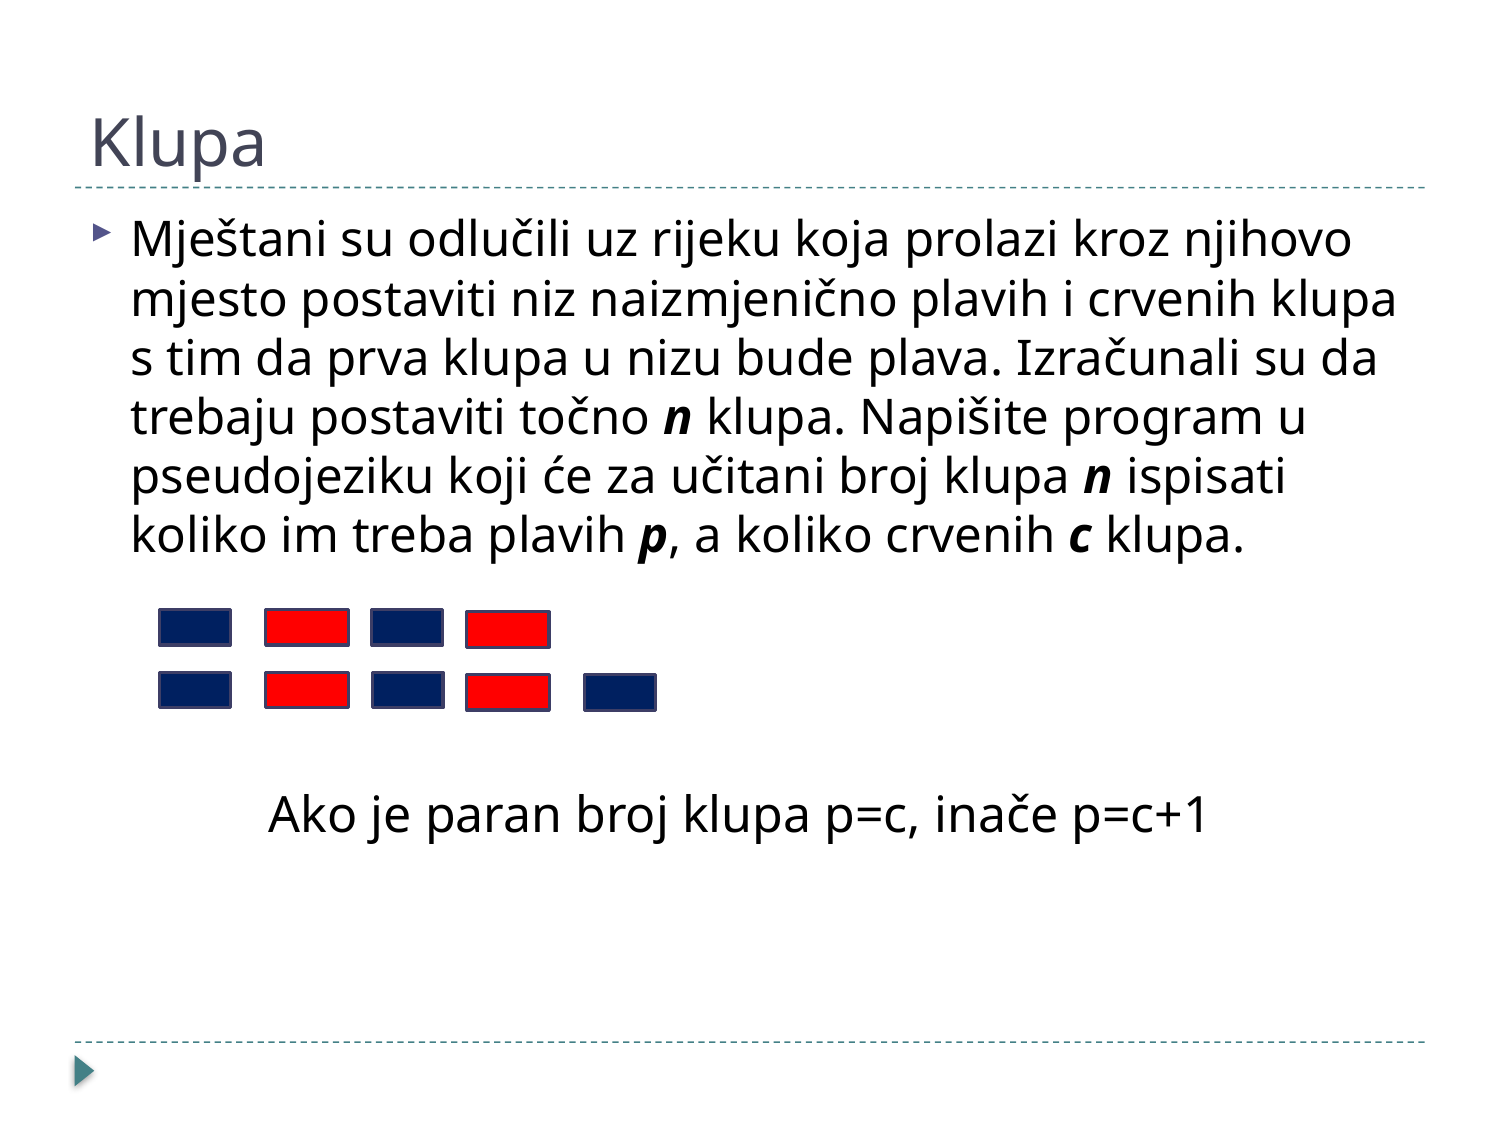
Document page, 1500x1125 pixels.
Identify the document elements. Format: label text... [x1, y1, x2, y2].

list Mještani su odlučili uz rijeku koja prolazi kroz njihovo mjesto postaviti niz naizmjenično plavih i crvenih klupa s tim da prva klupa u nizu bude plava. Izračunali su da trebaju postaviti točno n klupa. Napišite program u pseudojeziku koji će za učitani broj klupa n ispisati koliko im treba plavih p, a koliko crvenih c klupa. [75, 200, 1425, 575]
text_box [159, 609, 656, 711]
text_box Ako je paran broj klupa p=c, inače p=c+1 [254, 775, 1235, 850]
title Klupa [75, 24, 1425, 188]
